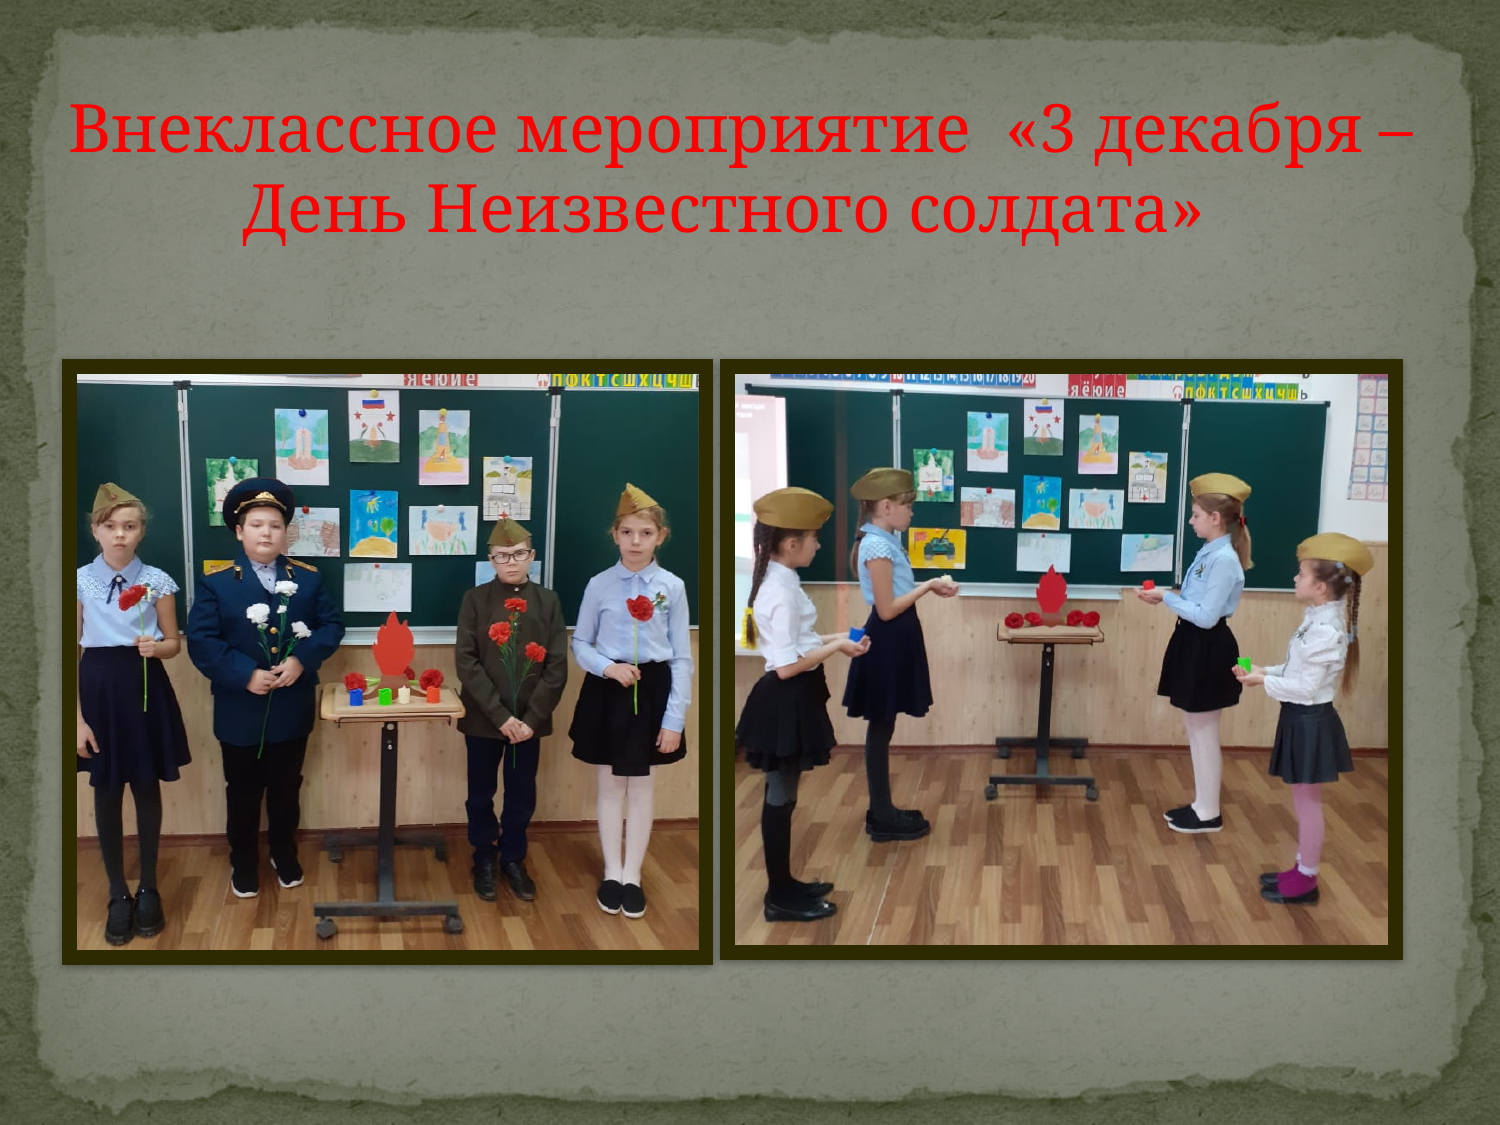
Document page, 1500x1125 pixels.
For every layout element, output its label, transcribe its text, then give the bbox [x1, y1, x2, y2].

picture [735, 374, 1389, 946]
picture [77, 374, 699, 950]
text_box Внеклассное мероприятие «3 декабря – День Неизвестного солдата» [29, 78, 1436, 253]
